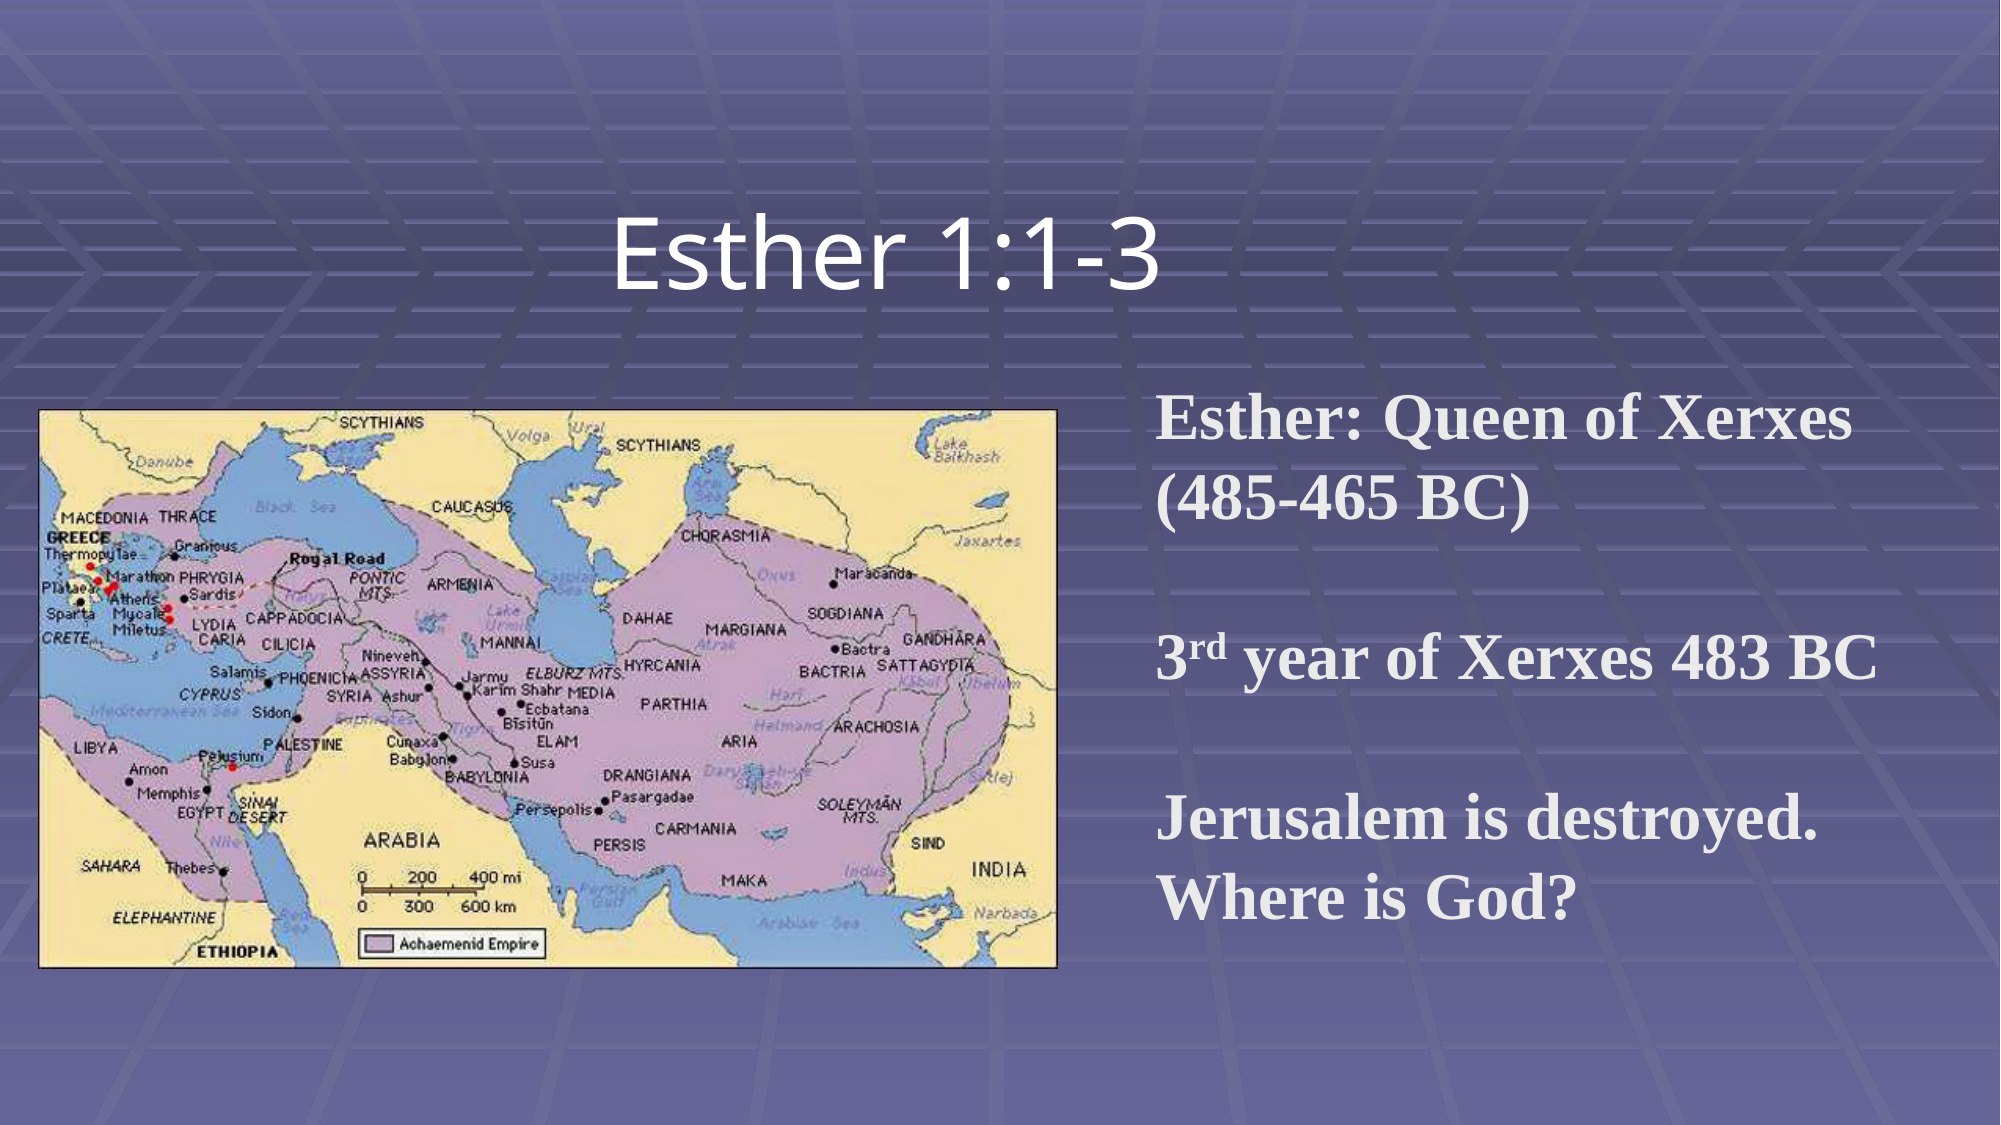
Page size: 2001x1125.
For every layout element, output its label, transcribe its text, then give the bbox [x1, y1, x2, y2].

text_box Esther 1:1-3 [99, 53, 1700, 316]
picture [38, 408, 1058, 970]
subtitle Esther: Queen of Xerxes (485-465 BC) 3rd year of Xerxes 483 BC Jerusalem is destroyed. Where is God? [1140, 365, 1942, 1050]
